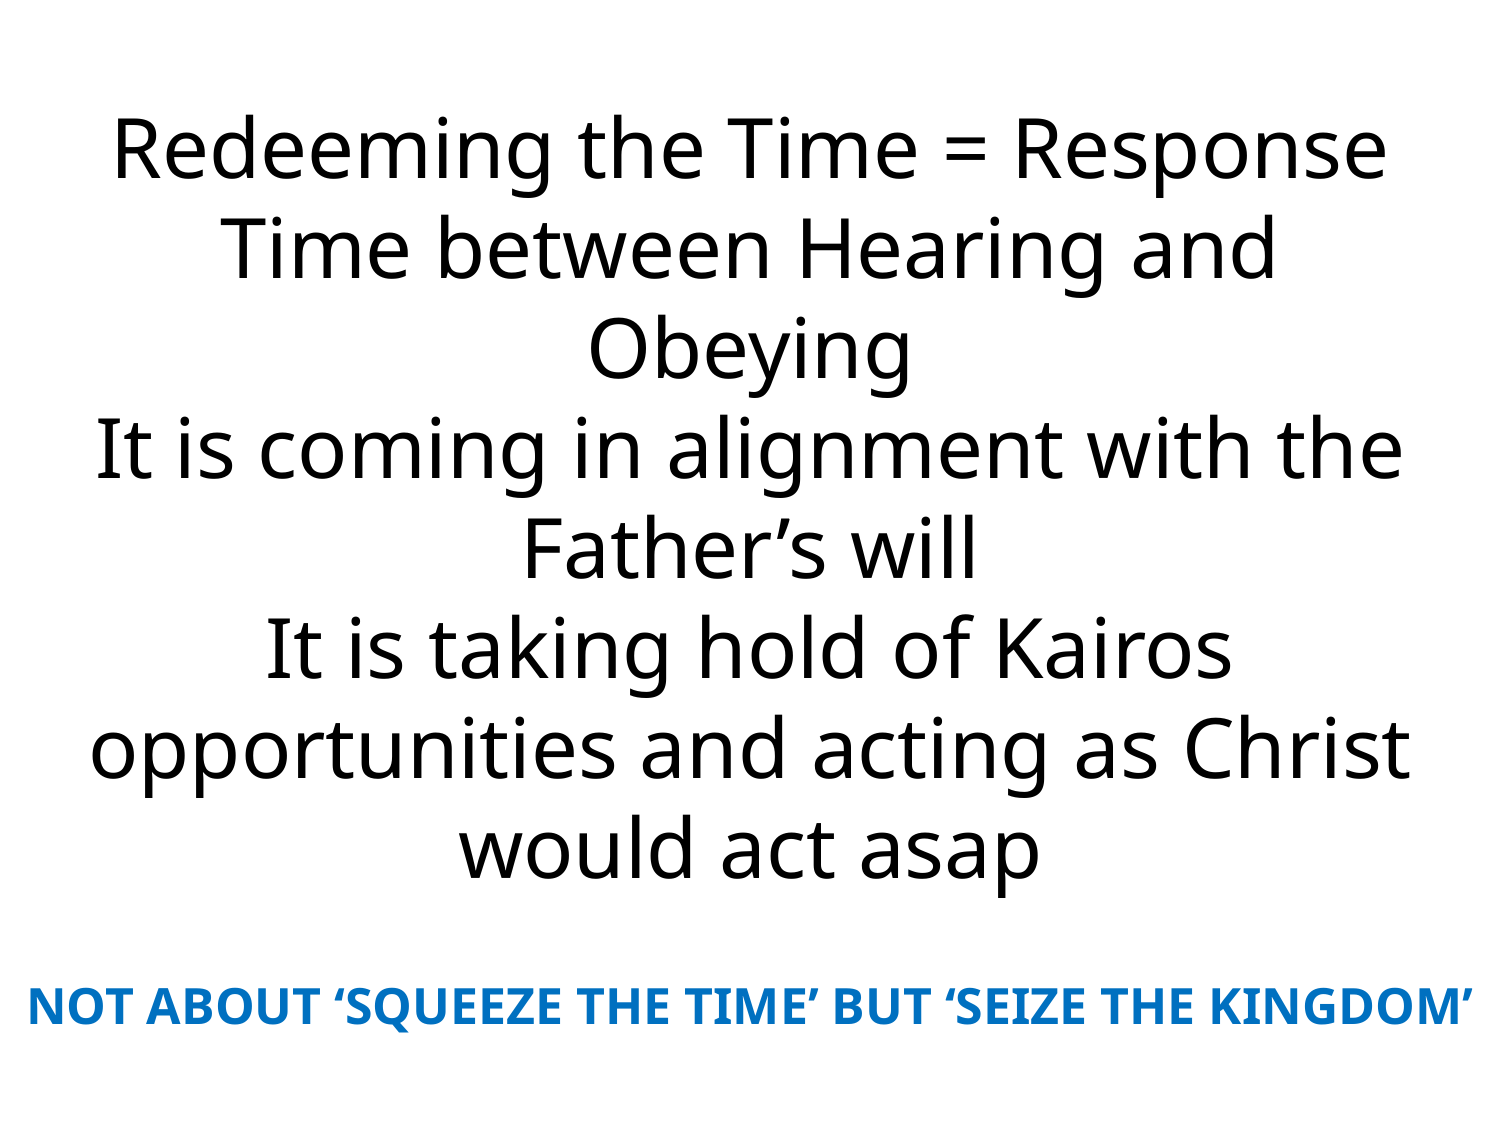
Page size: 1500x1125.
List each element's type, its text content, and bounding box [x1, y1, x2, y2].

text_box NOT ABOUT ‘SQUEEZE THE TIME’ BUT ‘SEIZE THE KINGDOM’ [0, 967, 1500, 1042]
text_box Redeeming the Time = Response Time between Hearing and Obeying It is coming in alignment with the Father’s will It is taking hold of Kairos opportunities and acting as Christ would act asap [41, 87, 1461, 903]
